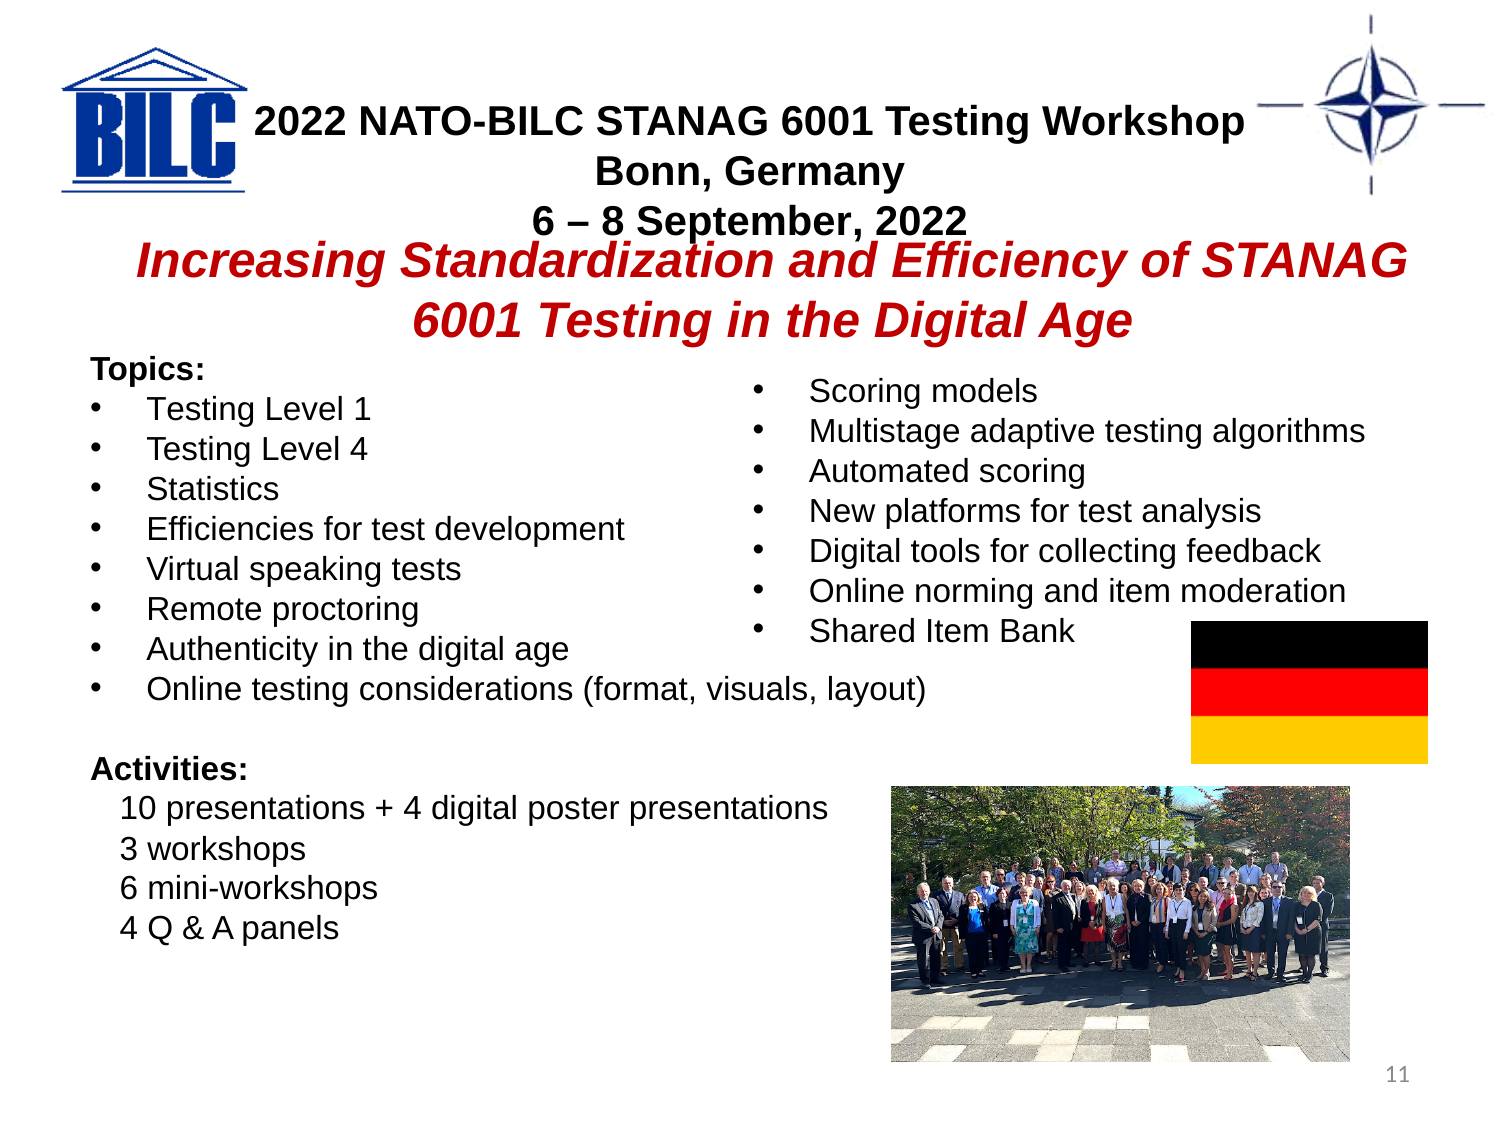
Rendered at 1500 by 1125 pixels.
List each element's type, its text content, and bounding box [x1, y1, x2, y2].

text_box [25, 0, 313, 90]
slide_number 11 [1074, 1042, 1425, 1103]
list Increasing Standardization and Efficiency of STANAG 6001 Testing in the Digital Age Topics: Testing Level 1 Testing Level 4 Statistics Efficiencies for test development Virtual speaking tests Remote proctoring Authenticity in the digital age Online testing considerations (format, visuals, layout) Activities: 10 presentations + 4 digital poster presentations 3 workshops 6 mini-workshops 4 Q & A panels [75, 220, 1471, 1005]
title 2022 NATO-BILC STANAG 6001 Testing Workshop Bonn, Germany 6 – 8 September, 2022 [137, 45, 1363, 220]
picture [891, 786, 1350, 1062]
picture [1239, 7, 1500, 207]
list Scoring models Multistage adaptive testing algorithms Automated scoring New platforms for test analysis Digital tools for collecting feedback Online norming and item moderation Shared Item Bank [737, 361, 1401, 1105]
picture [59, 90, 137, 195]
picture [1191, 621, 1428, 764]
